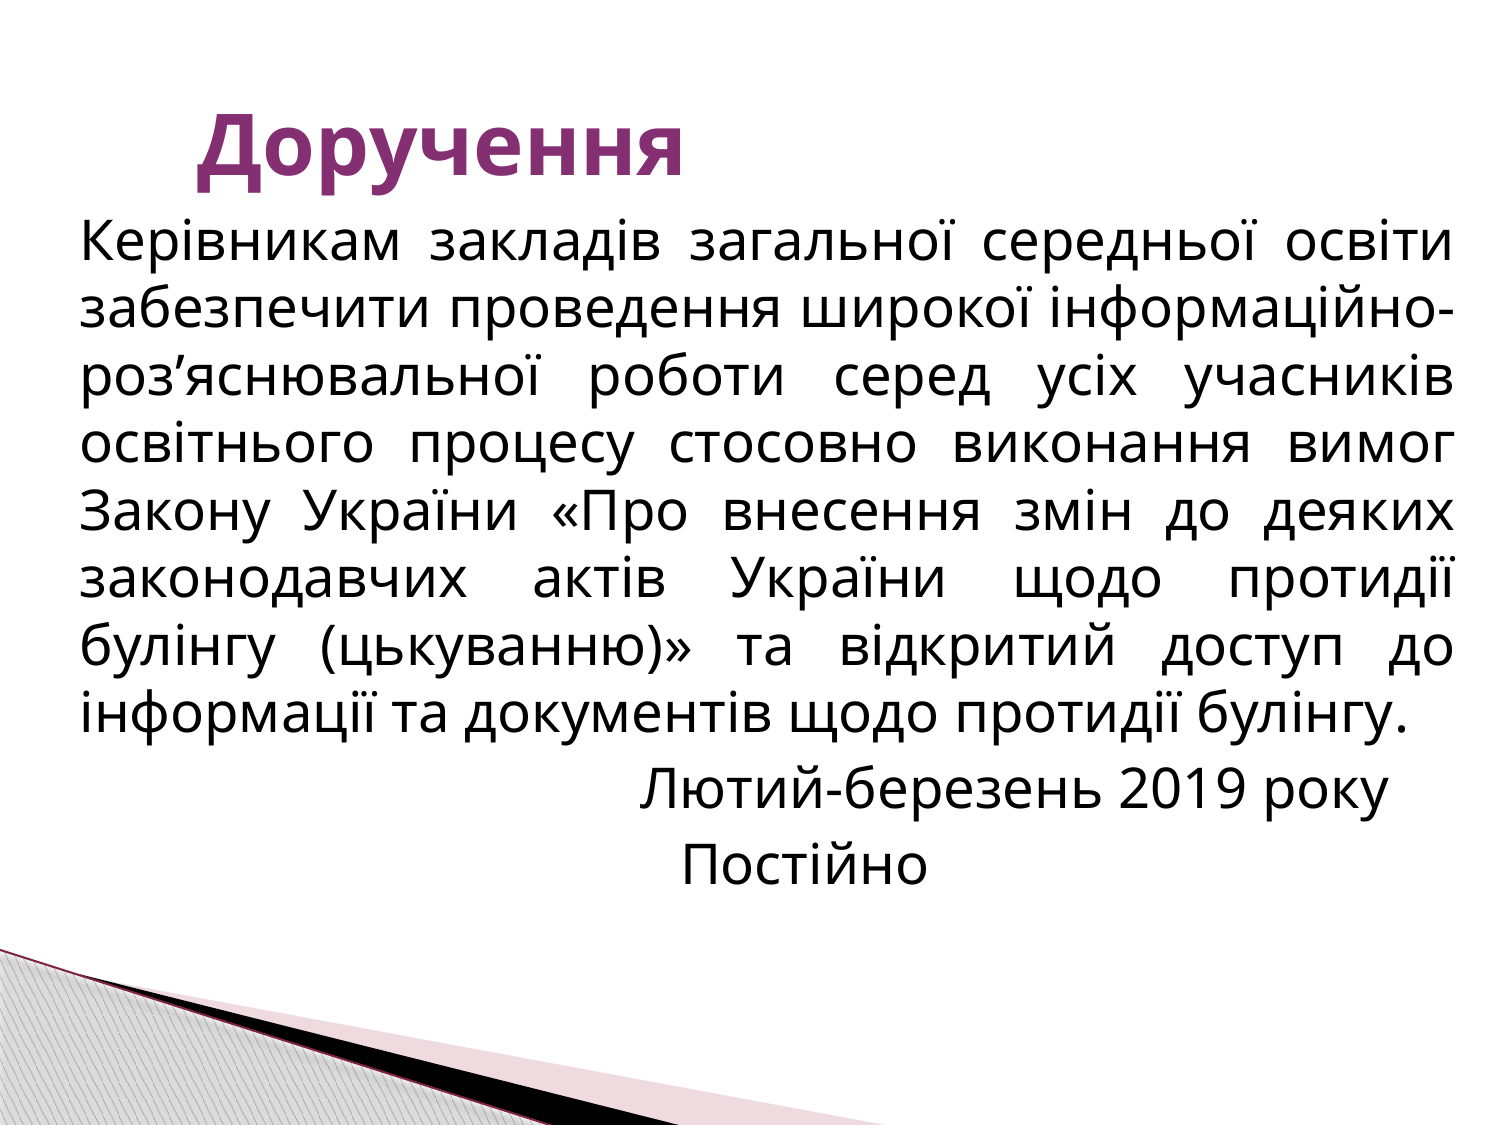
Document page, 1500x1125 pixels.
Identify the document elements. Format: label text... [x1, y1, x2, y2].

title Доручення [183, 42, 1326, 196]
list Керівникам закладів загальної середньої освіти забезпечити проведення широкої інформаційно-роз’яснювальної роботи серед усіх учасників освітнього процесу стосовно виконання вимог Закону України «Про внесення змін до деяких законодавчих актів України щодо протидії булінгу (цькуванню)» та відкритий доступ до інформації та документів щодо протидії булінгу. Лютий-березень 2019 року Постійно [64, 196, 1471, 1012]
